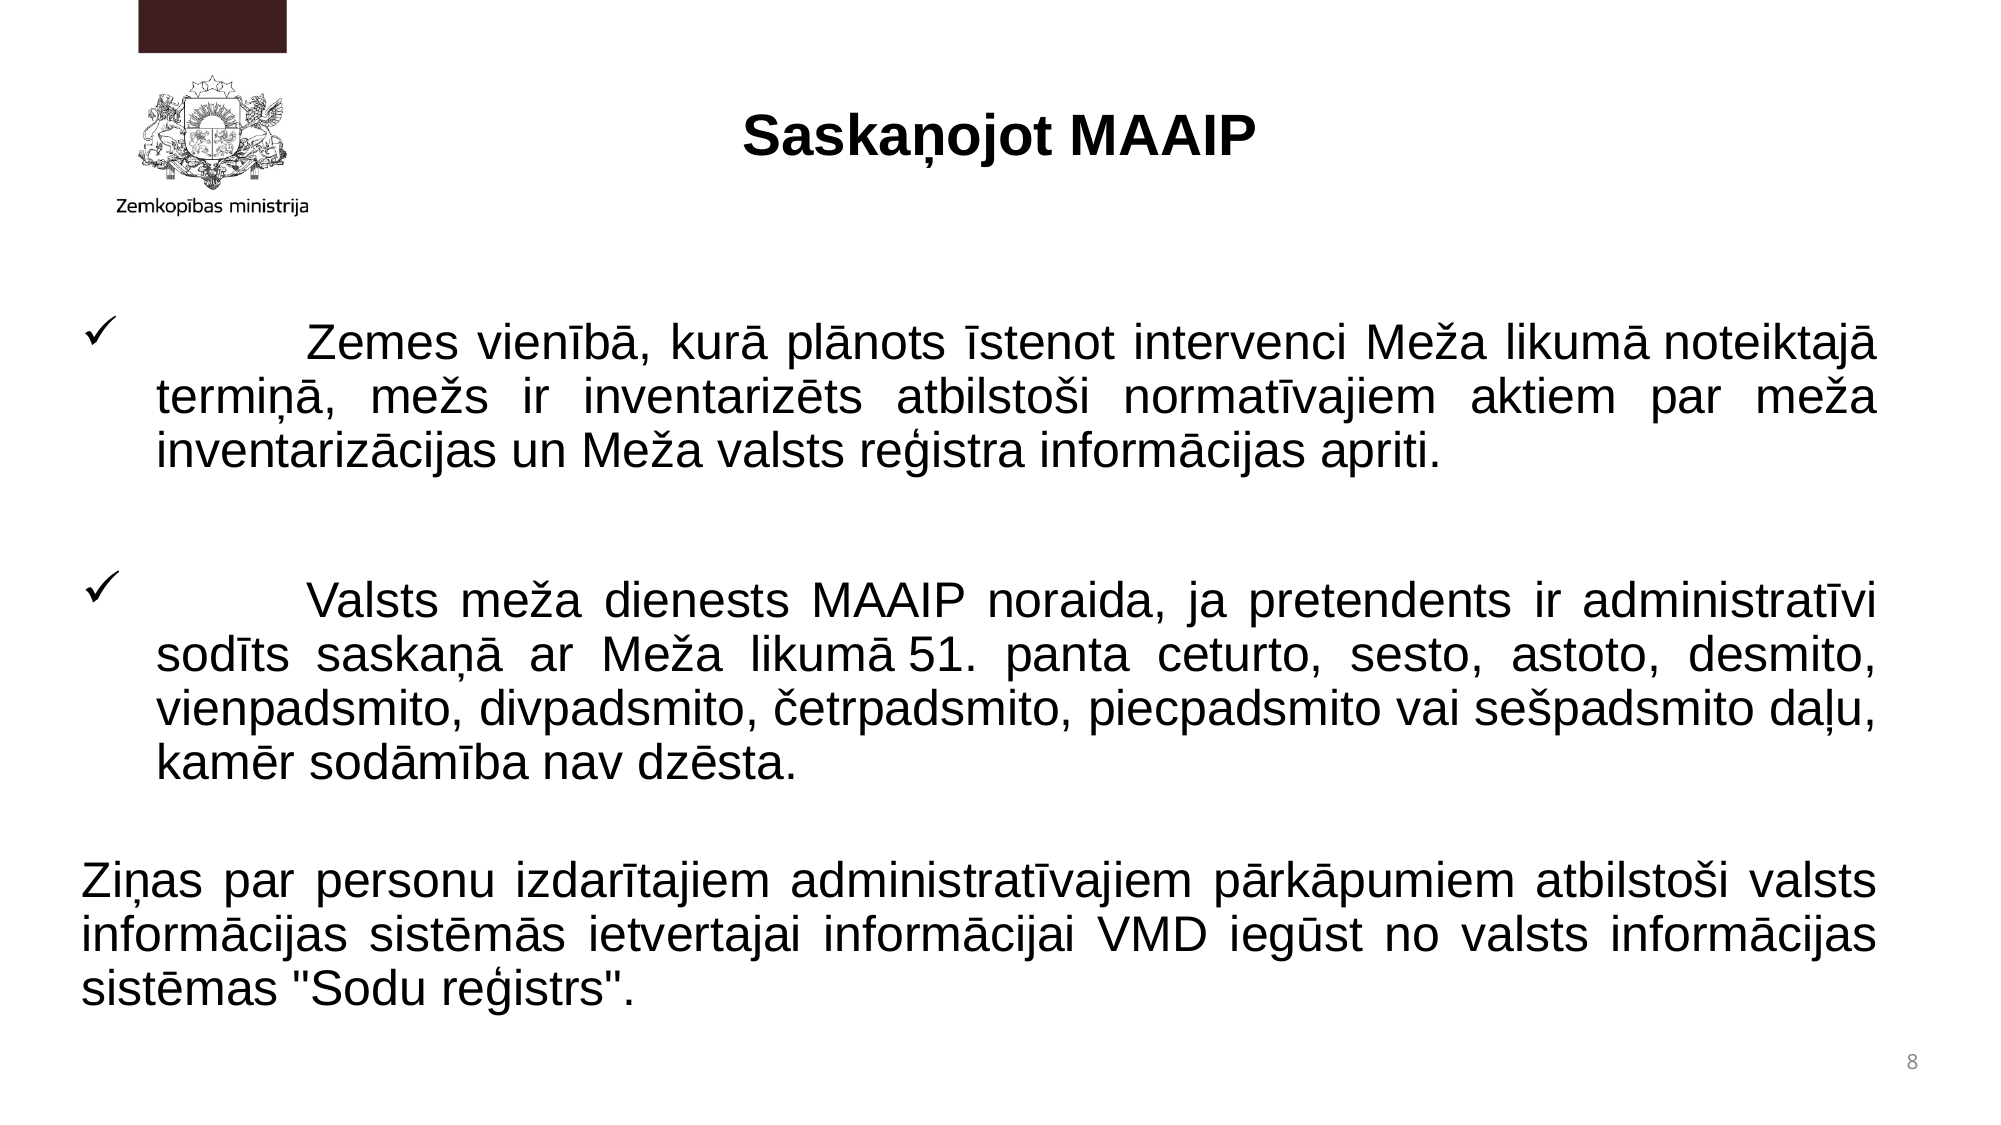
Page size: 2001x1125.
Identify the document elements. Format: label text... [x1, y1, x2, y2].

title Saskaņojot MAAIP [372, 97, 1628, 220]
picture [64, 0, 361, 321]
list Zemes vienībā, kurā plānots īstenot intervenci Meža likumā noteiktajā termiņā, mežs ir inventarizēts atbilstoši normatīvajiem aktiem par meža inventarizācijas un Meža valsts reģistra informācijas apriti. Valsts meža dienests MAAIP noraida, ja pretendents ir administratīvi sodīts saskaņā ar Meža likumā 51. panta ceturto, sesto, astoto, desmito, vienpadsmito, divpadsmito, četrpadsmito, piecpadsmito vai sešpadsmito daļu, kamēr sodāmība nav dzēsta. Ziņas par personu izdarītajiem administratīvajiem pārkāpumiem atbilstoši valsts informācijas sistēmās ietvertajai informācijai VMD iegūst no valsts informācijas sistēmas "Sodu reģistrs". [66, 268, 1894, 1057]
slide_number 8 [1866, 1037, 1934, 1088]
text_box [624, 582, 1375, 641]
